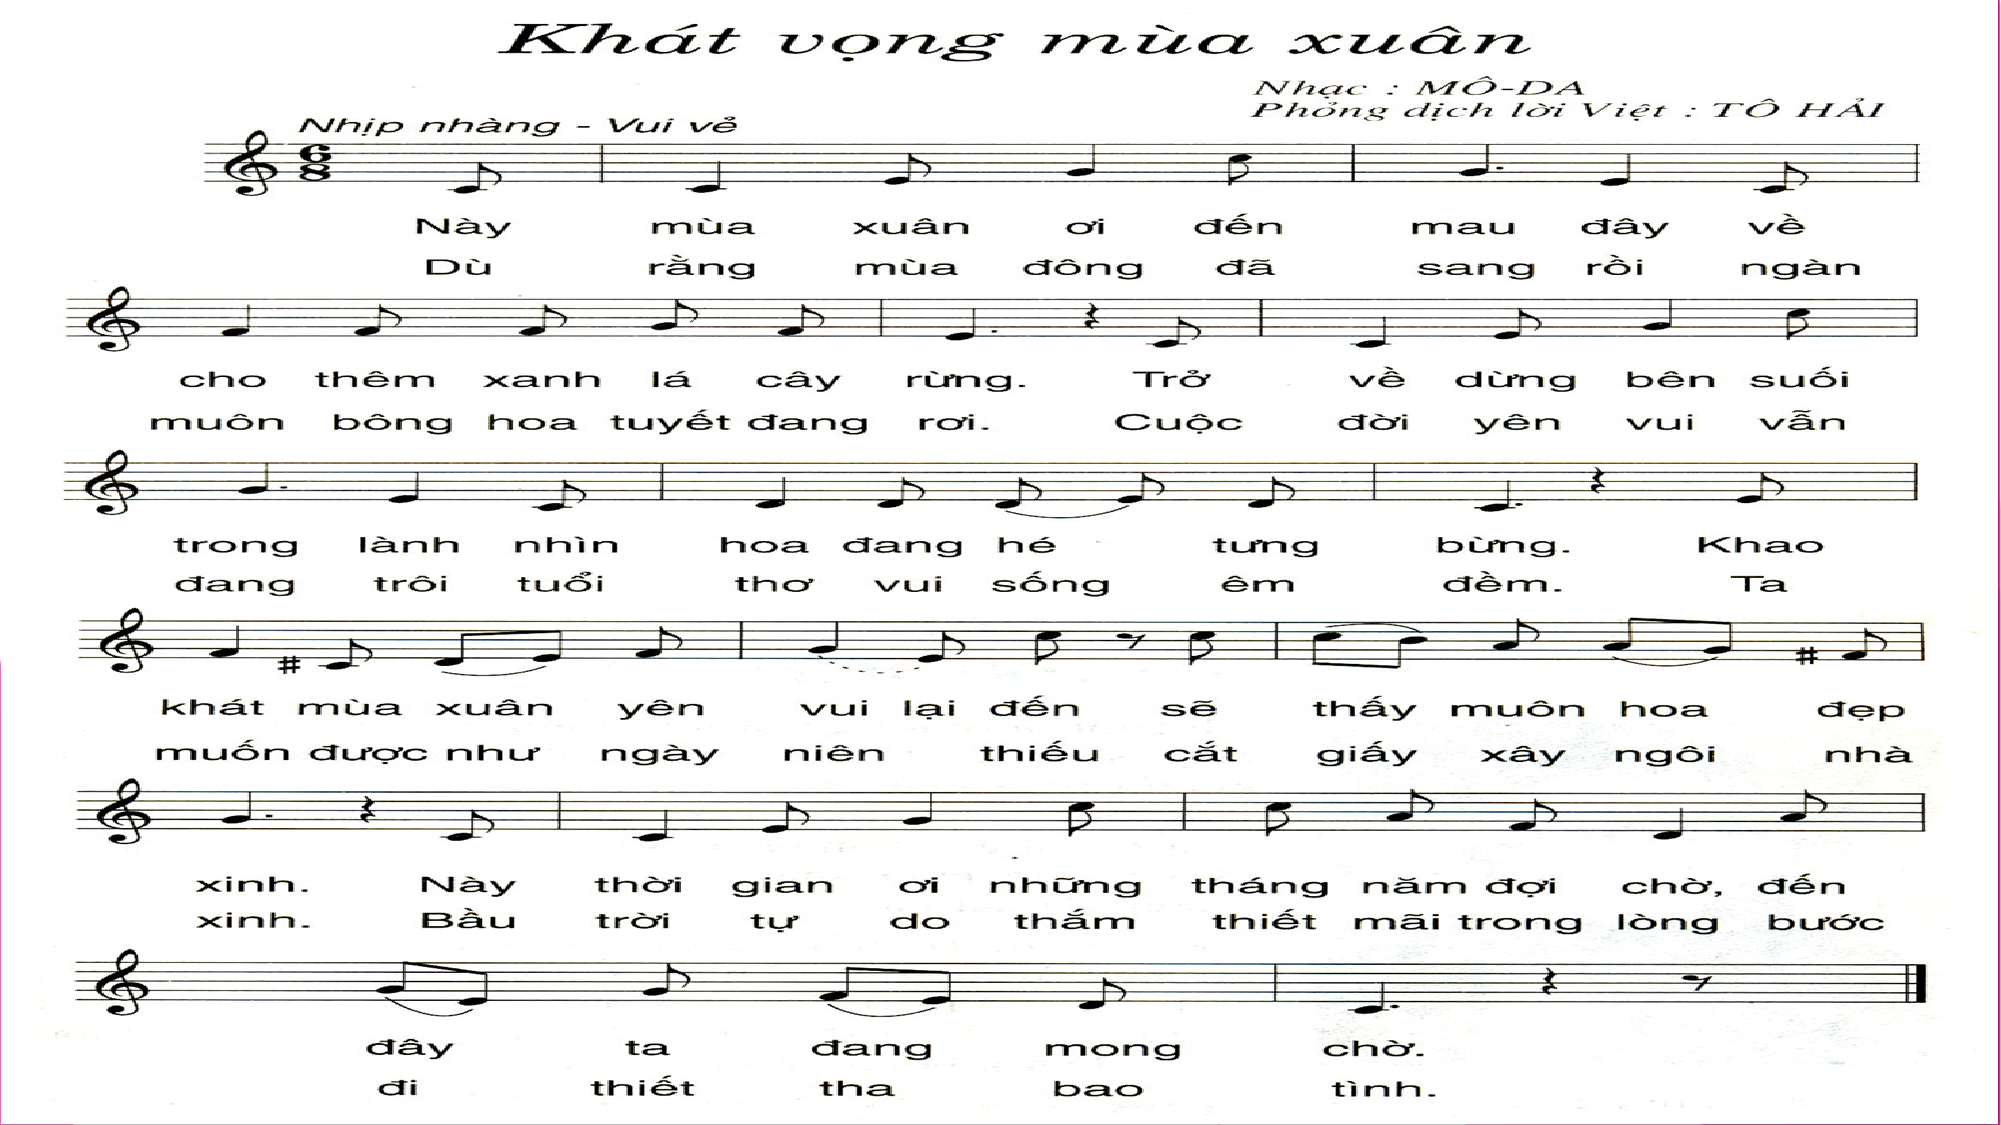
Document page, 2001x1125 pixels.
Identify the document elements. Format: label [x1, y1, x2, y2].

list [0, 0, 2000, 1125]
